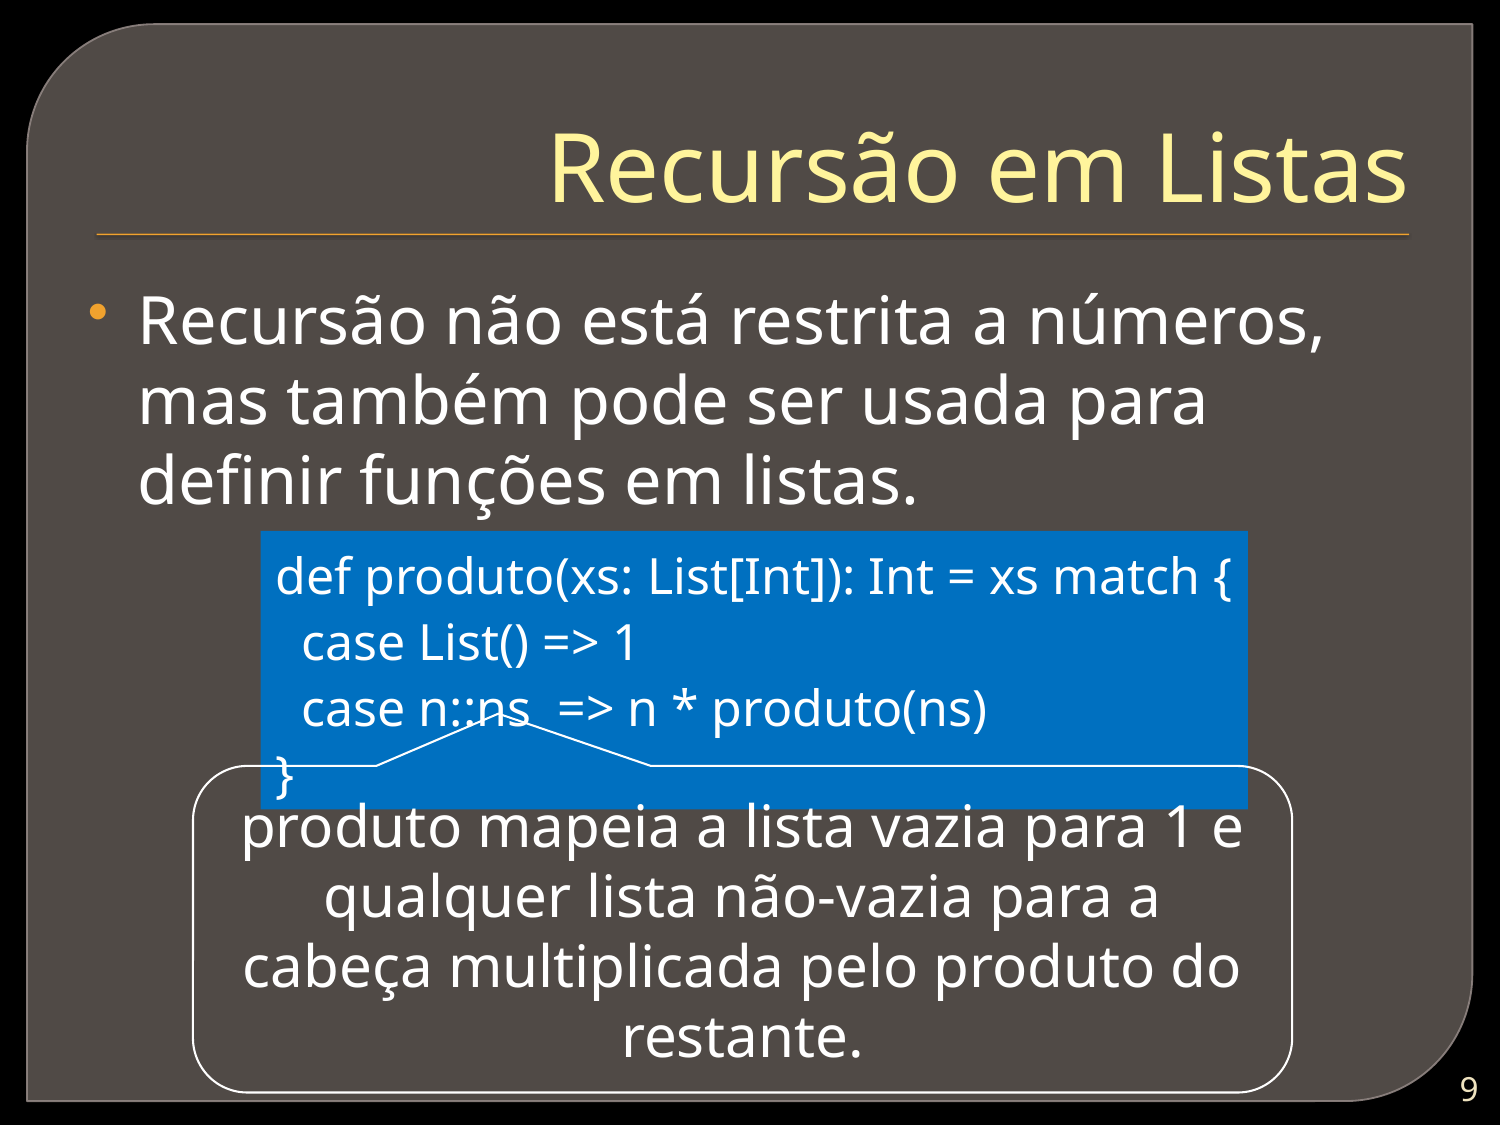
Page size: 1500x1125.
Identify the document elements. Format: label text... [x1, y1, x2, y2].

title Recursão em Listas [75, 41, 1425, 230]
text_box def produto(xs: List[Int]): Int = xs match { case List() => 1 case n::ns => n * produto(ns) } [260, 530, 1248, 766]
list Recursão não está restrita a números, mas também pode ser usada para definir funções em listas. [74, 269, 1426, 1013]
text_box produto mapeia a lista vazia para 1 e qualquer lista não-vazia para a cabeça multiplicada pelo produto do restante. [192, 713, 1293, 1093]
slide_number 8 [1417, 1068, 1494, 1114]
